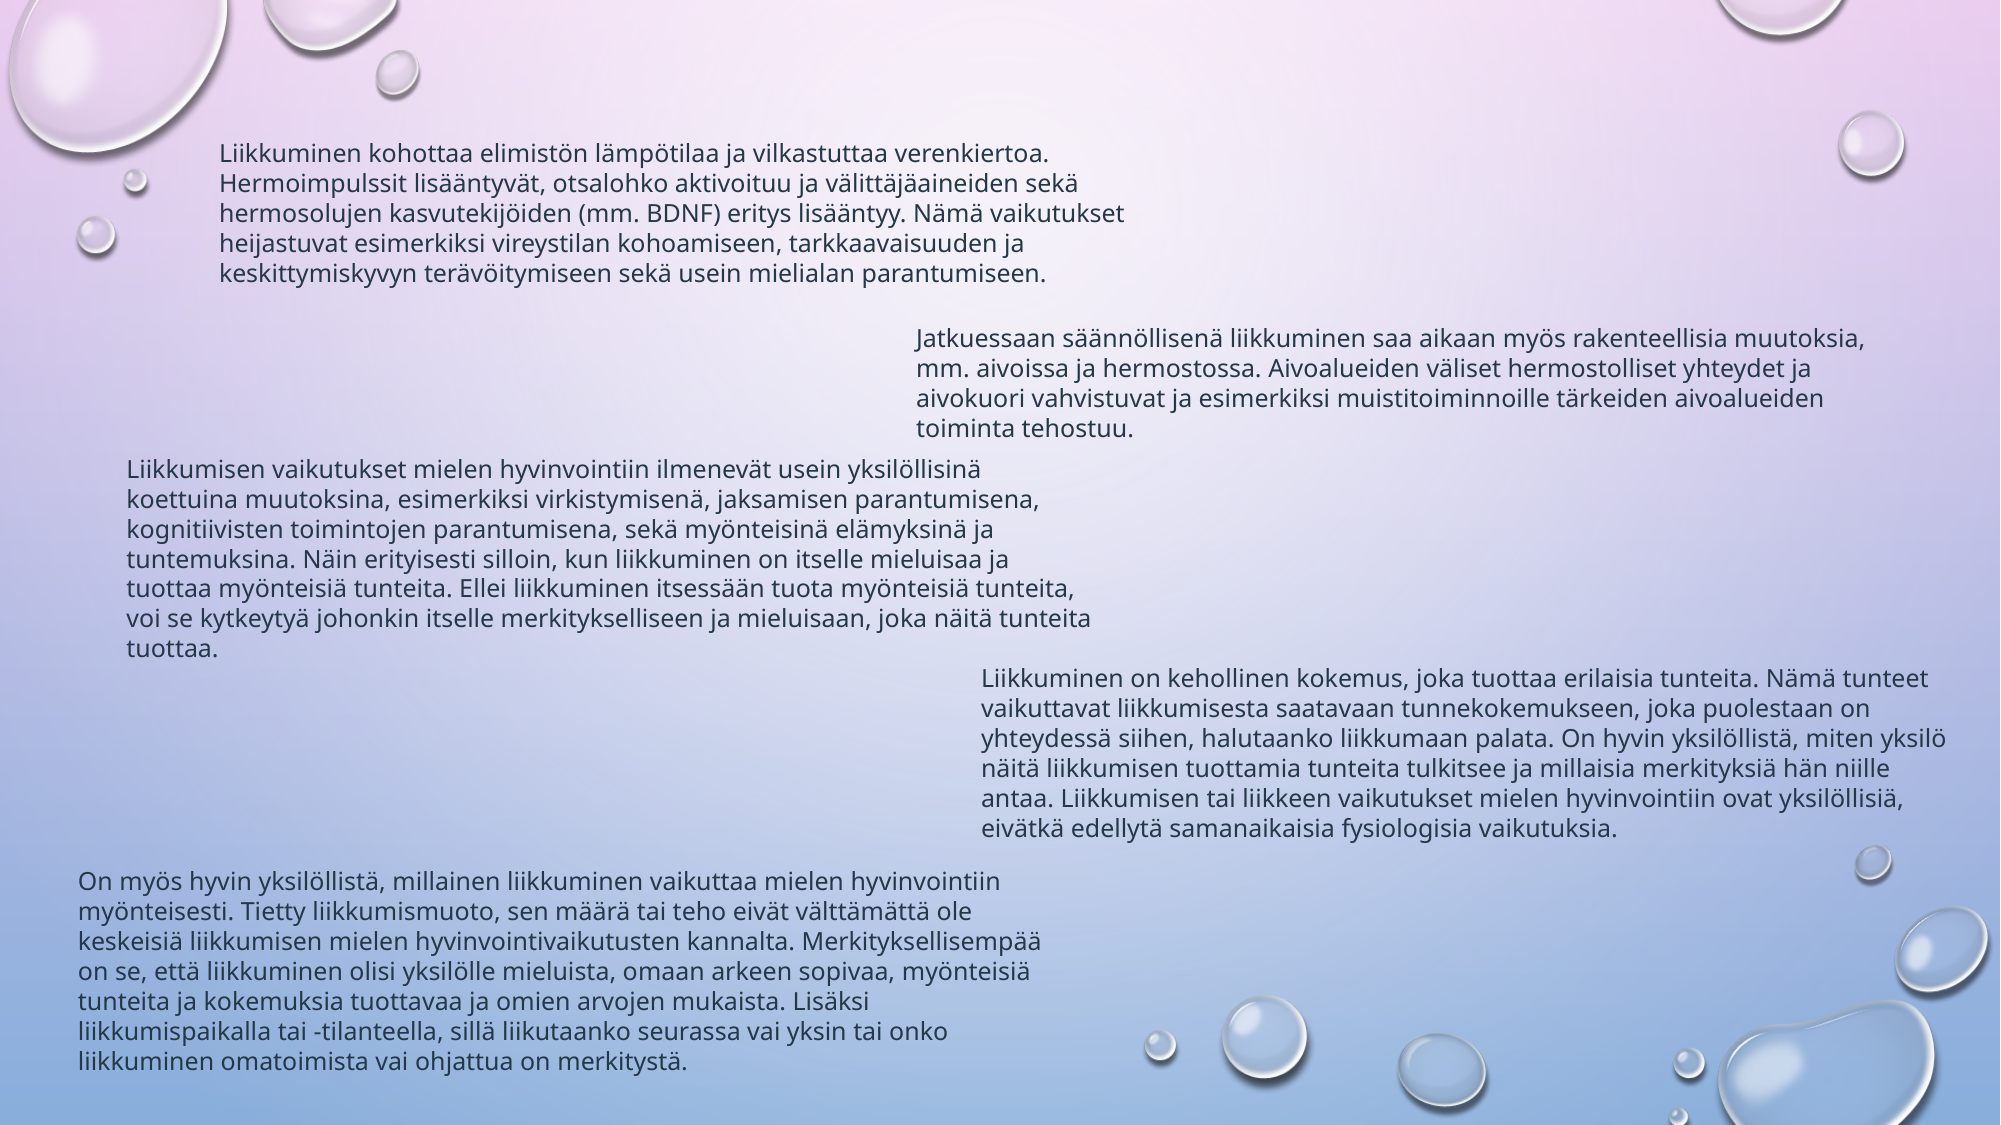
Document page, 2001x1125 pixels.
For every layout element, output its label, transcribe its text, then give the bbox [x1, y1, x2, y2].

picture [0, 0, 2000, 1125]
text_box Liikkuminen kohottaa elimistön lämpötilaa ja vilkastuttaa verenkiertoa. Hermoimpulssit lisääntyvät, otsalohko aktivoituu ja välittäjäaineiden sekä hermosolujen kasvutekijöiden (mm. BDNF) eritys lisääntyy. Nämä vaikutukset heijastuvat esimerkiksi vireystilan kohoamiseen, tarkkaavaisuuden ja keskittymiskyvyn terävöitymiseen sekä usein mielialan parantumiseen. [204, 130, 1205, 295]
text_box Jatkuessaan säännöllisenä liikkuminen saa aikaan myös rakenteellisia muutoksia, mm. aivoissa ja hermostossa. Aivoalueiden väliset hermostolliset yhteydet ja aivokuori vahvistuvat ja esimerkiksi muistitoiminnoille tärkeiden aivoalueiden toiminta tehostuu. [901, 315, 1902, 451]
text_box Liikkuminen on kehollinen kokemus, joka tuottaa erilaisia tunteita. Nämä tunteet vaikuttavat liikkumisesta saatavaan tunnekokemukseen, joka puolestaan on yhteydessä siihen, halutaanko liikkumaan palata. On hyvin yksilöllistä, miten yksilö näitä liikkumisen tuottamia tunteita tulkitsee ja millaisia merkityksiä hän niille antaa. Liikkumisen tai liikkeen vaikutukset mielen hyvinvointiin ovat yksilöllisiä, eivätkä edellytä samanaikaisia fysiologisia vaikutuksia. [966, 654, 1967, 850]
text_box Liikkumisen vaikutukset mielen hyvinvointiin ilmenevät usein yksilöllisinä koettuina muutoksina, esimerkiksi virkistymisenä, jaksamisen parantumisena, kognitiivisten toimintojen parantumisena, sekä myönteisinä elämyksinä ja tuntemuksina. Näin erityisesti silloin, kun liikkuminen on itselle mieluisaa ja tuottaa myönteisiä tunteita. Ellei liikkuminen itsessään tuota myönteisiä tunteita, voi se kytkeytyä johonkin itselle merkitykselliseen ja mieluisaan, joka näitä tunteita tuottaa. [111, 445, 1112, 731]
text_box On myös hyvin yksilöllistä, millainen liikkuminen vaikuttaa mielen hyvinvointiin myönteisesti. Tietty liikkumismuoto, sen määrä tai teho eivät välttämättä ole keskeisiä liikkumisen mielen hyvinvointivaikutusten kannalta. Merkityksellisempää on se, että liikkuminen olisi yksilölle mieluista, omaan arkeen sopivaa, myönteisiä tunteita ja kokemuksia tuottavaa ja omien arvojen mukaista. Lisäksi liikkumispaikalla tai -tilanteella, sillä liikutaanko seurassa vai yksin tai onko liikkuminen omatoimista vai ohjattua on merkitystä. [63, 858, 1064, 1083]
